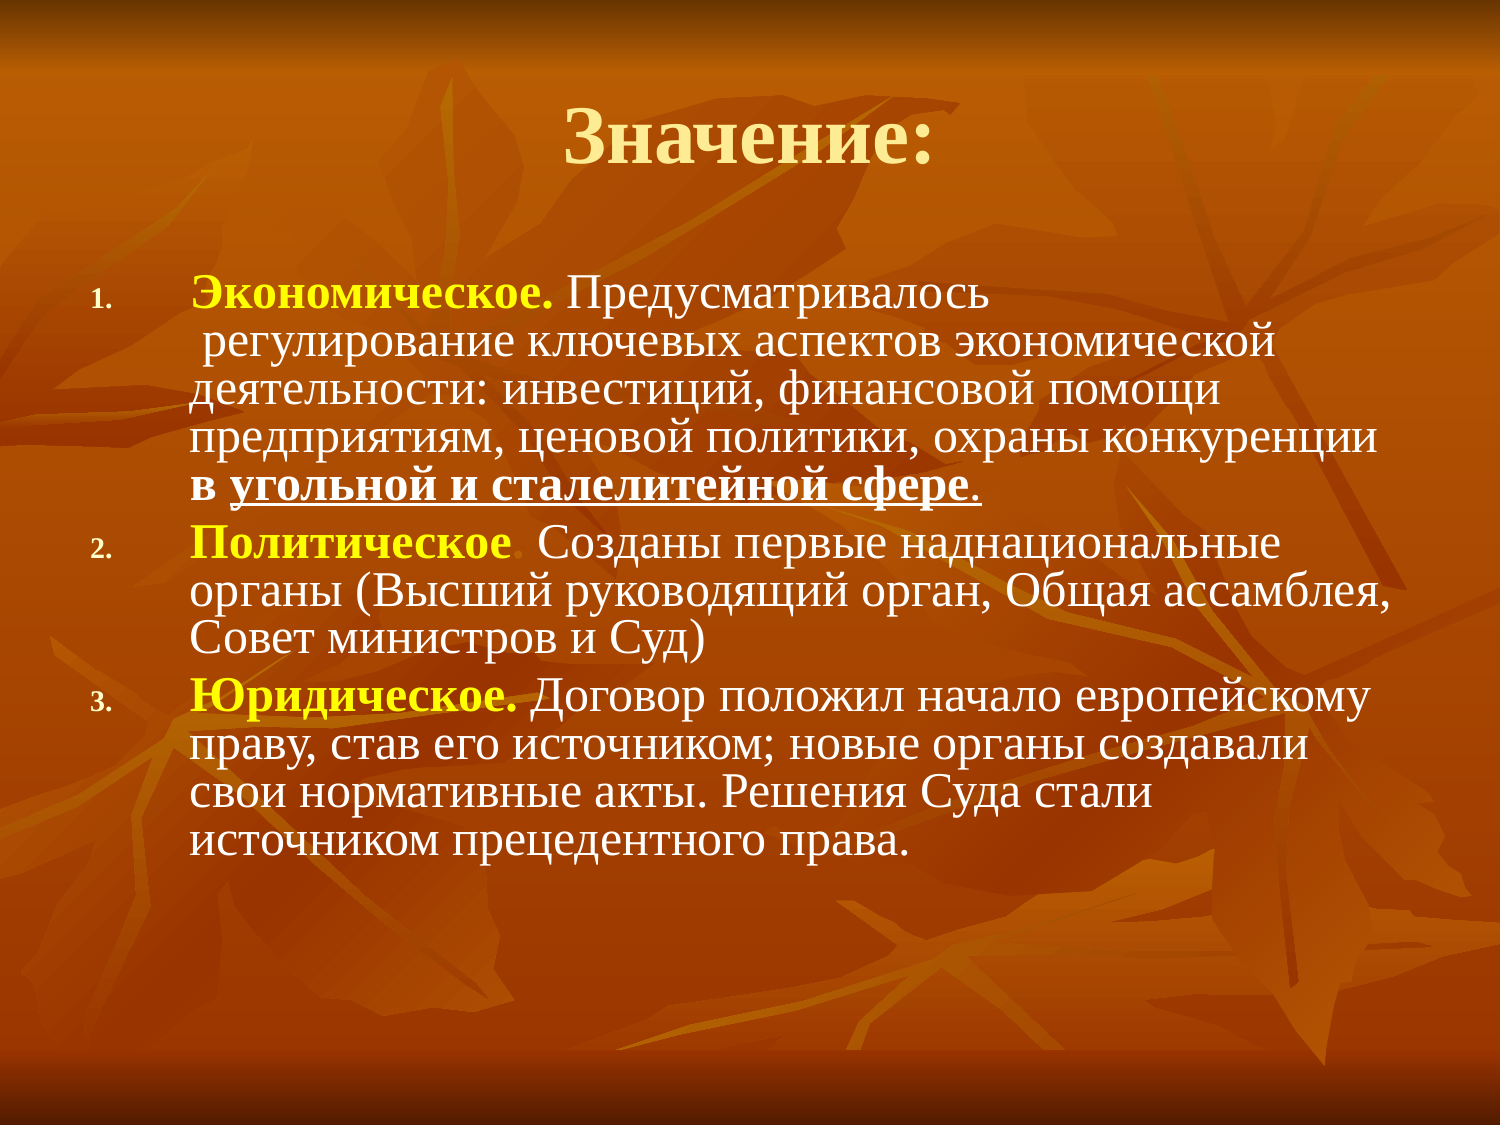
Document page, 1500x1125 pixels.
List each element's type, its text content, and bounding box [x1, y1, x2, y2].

list Экономическое. Предусматривалось регулирование ключевых аспектов экономической деятельности: инвестиций, финансовой помощи предприятиям, ценовой политики, охраны конкуренции в угольной и сталелитейной сфере. Политическое. Созданы первые наднациональные органы (Высший руководящий орган, Общая ассамблея, Совет министров и Суд) Юридическое. Договор положил начало европейскому праву, став его источником; новые органы создавали свои нормативные акты. Решения Суда стали источником прецедентного права. [75, 262, 1425, 1006]
title Значение: [75, 45, 1425, 234]
